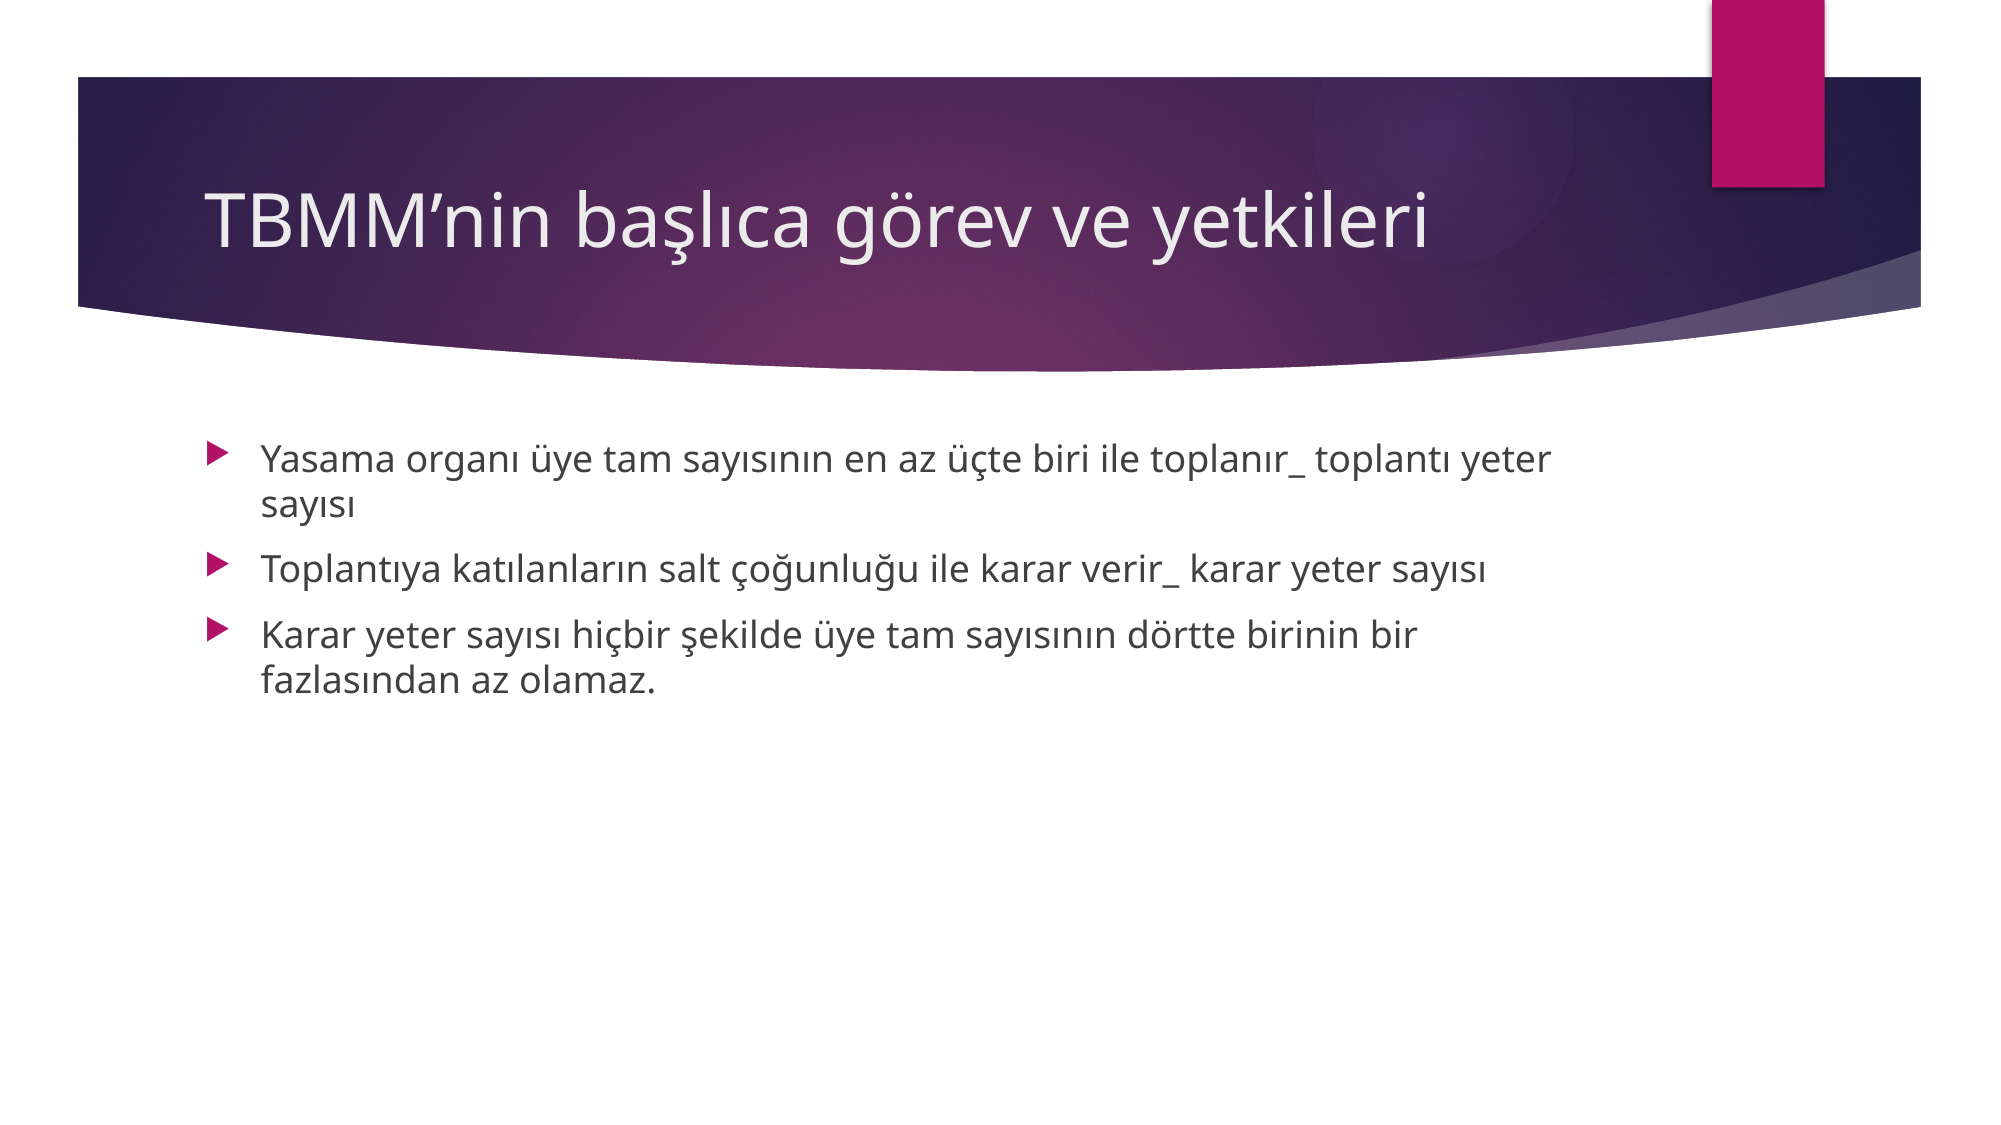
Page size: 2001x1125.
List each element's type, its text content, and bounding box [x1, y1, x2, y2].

list Yasama organı üye tam sayısının en az üçte biri ile toplanır_ toplantı yeter sayısı Toplantıya katılanların salt çoğunluğu ile karar verir_ karar yeter sayısı Karar yeter sayısı hiçbir şekilde üye tam sayısının dörtte birinin bir fazlasından az olamaz. [189, 427, 1638, 988]
title TBMM’nin başlıca görev ve yetkileri [189, 159, 1627, 276]
